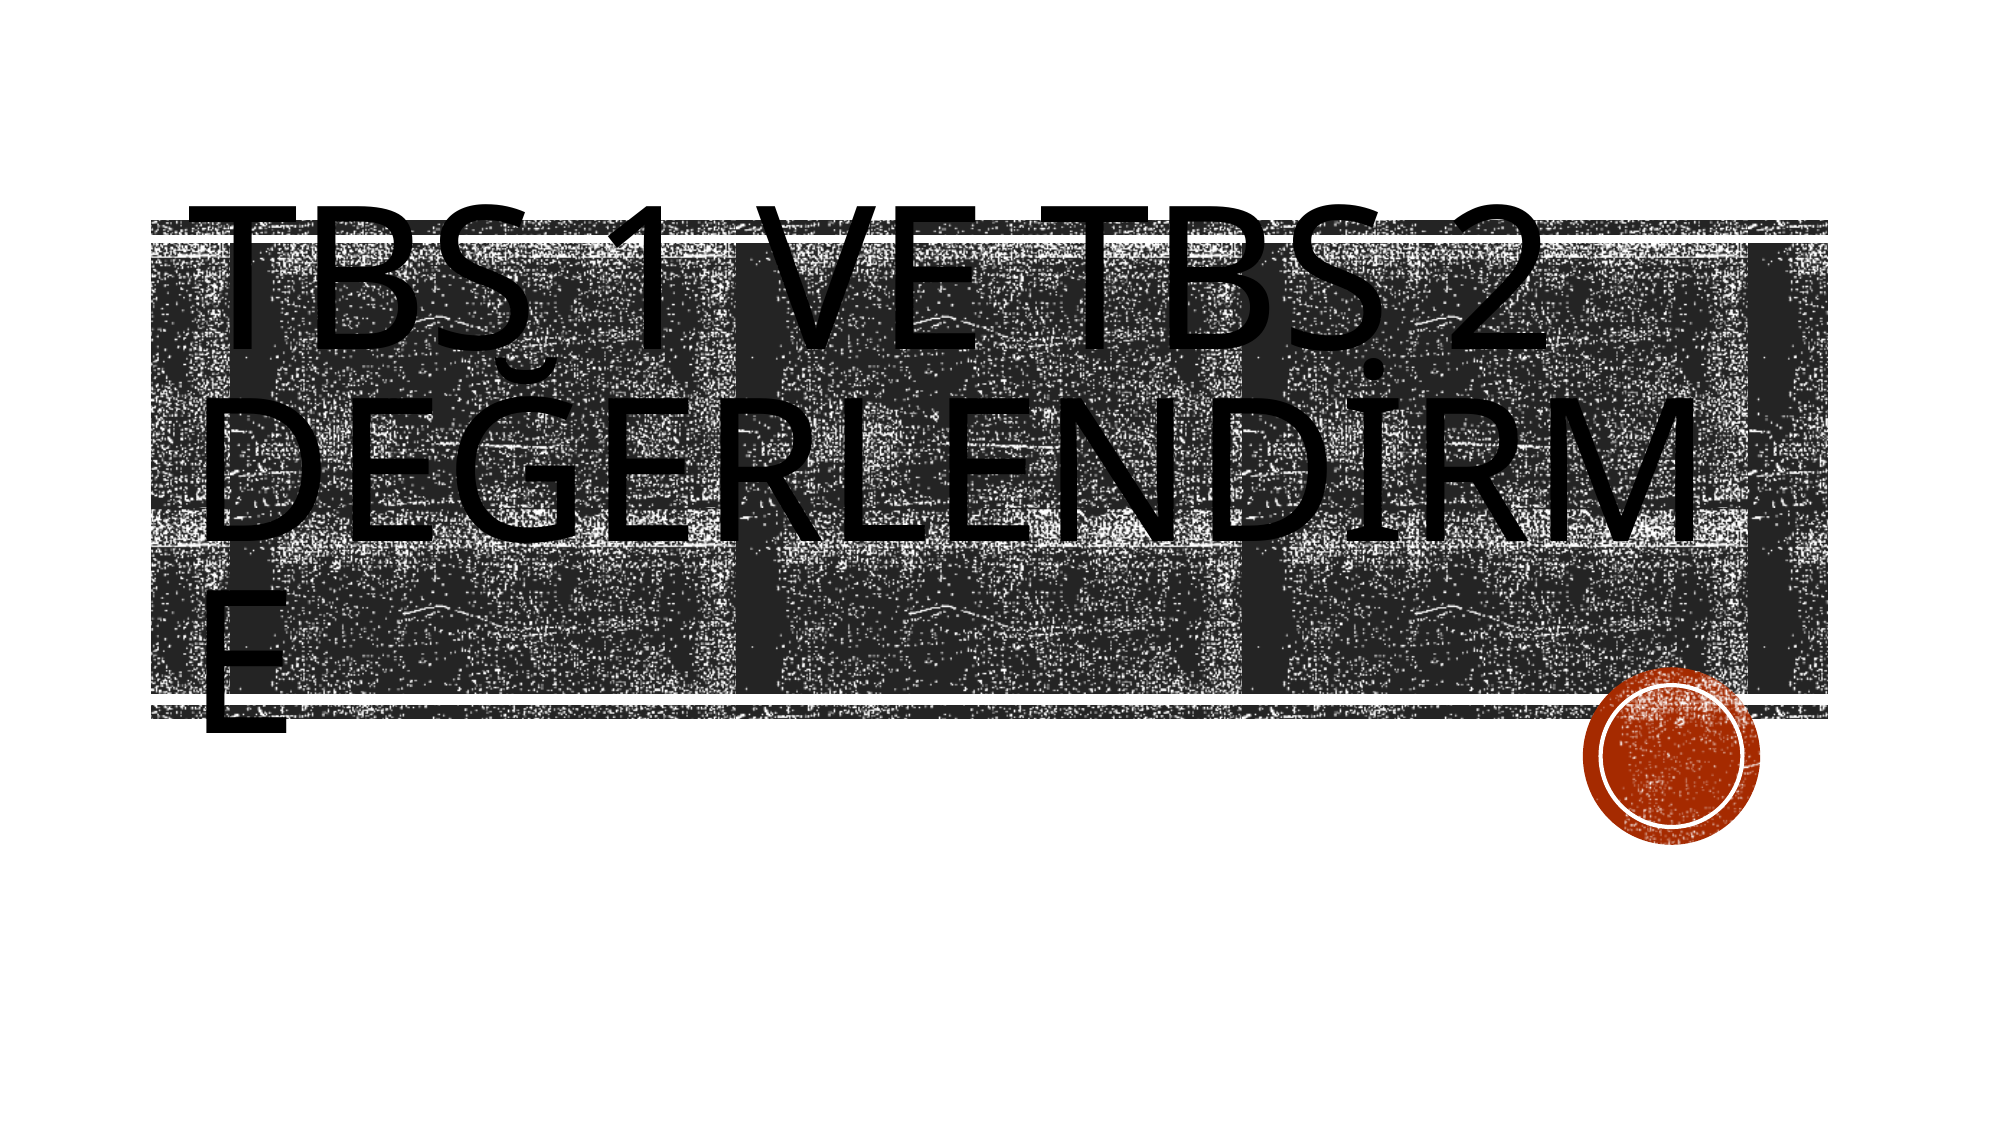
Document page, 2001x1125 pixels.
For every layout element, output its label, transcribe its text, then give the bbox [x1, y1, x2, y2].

title TBS 1 VE TBS 2 DEĞERLENDİRME [172, 234, 1808, 733]
